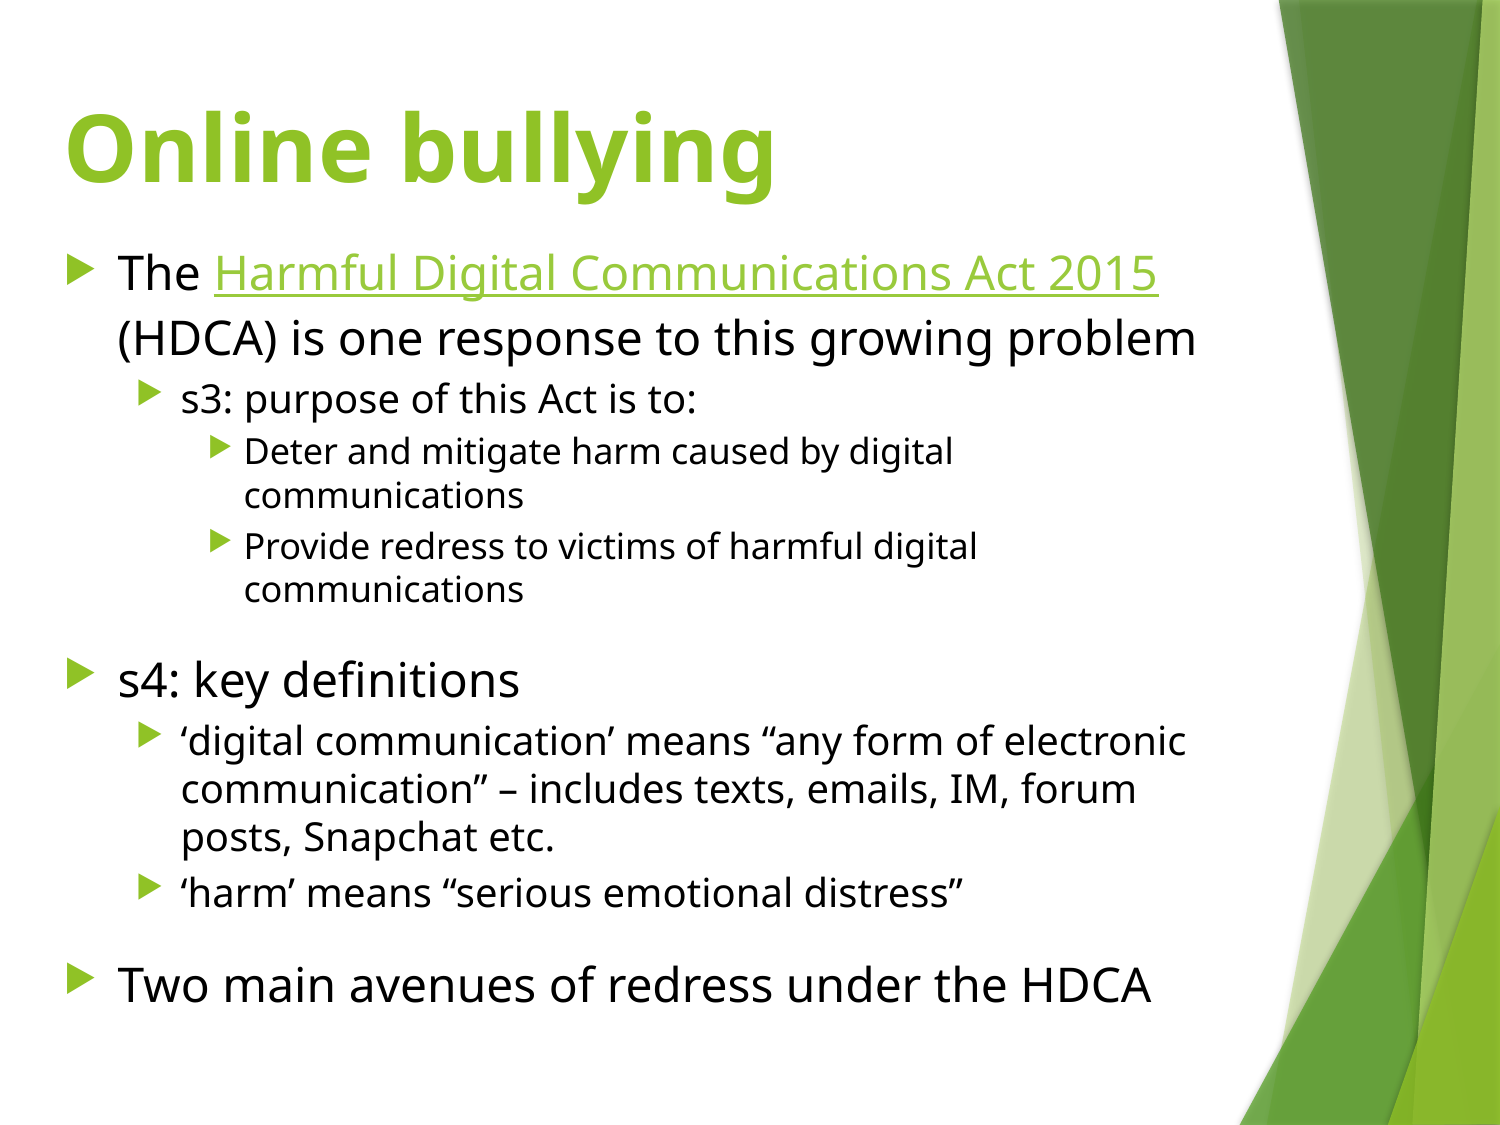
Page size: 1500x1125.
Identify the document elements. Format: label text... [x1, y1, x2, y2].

title Online bullying [48, 55, 1240, 234]
list The Harmful Digital Communications Act 2015 (HDCA) is one response to this growing problem s3: purpose of this Act is to: Deter and mitigate harm caused by digital communications Provide redress to victims of harmful digital communications s4: key definitions ‘digital communication’ means “any form of electronic communication” – includes texts, emails, IM, forum posts, Snapchat etc. ‘harm’ means “serious emotional distress” Two main avenues of redress under the HDCA [48, 234, 1240, 1021]
